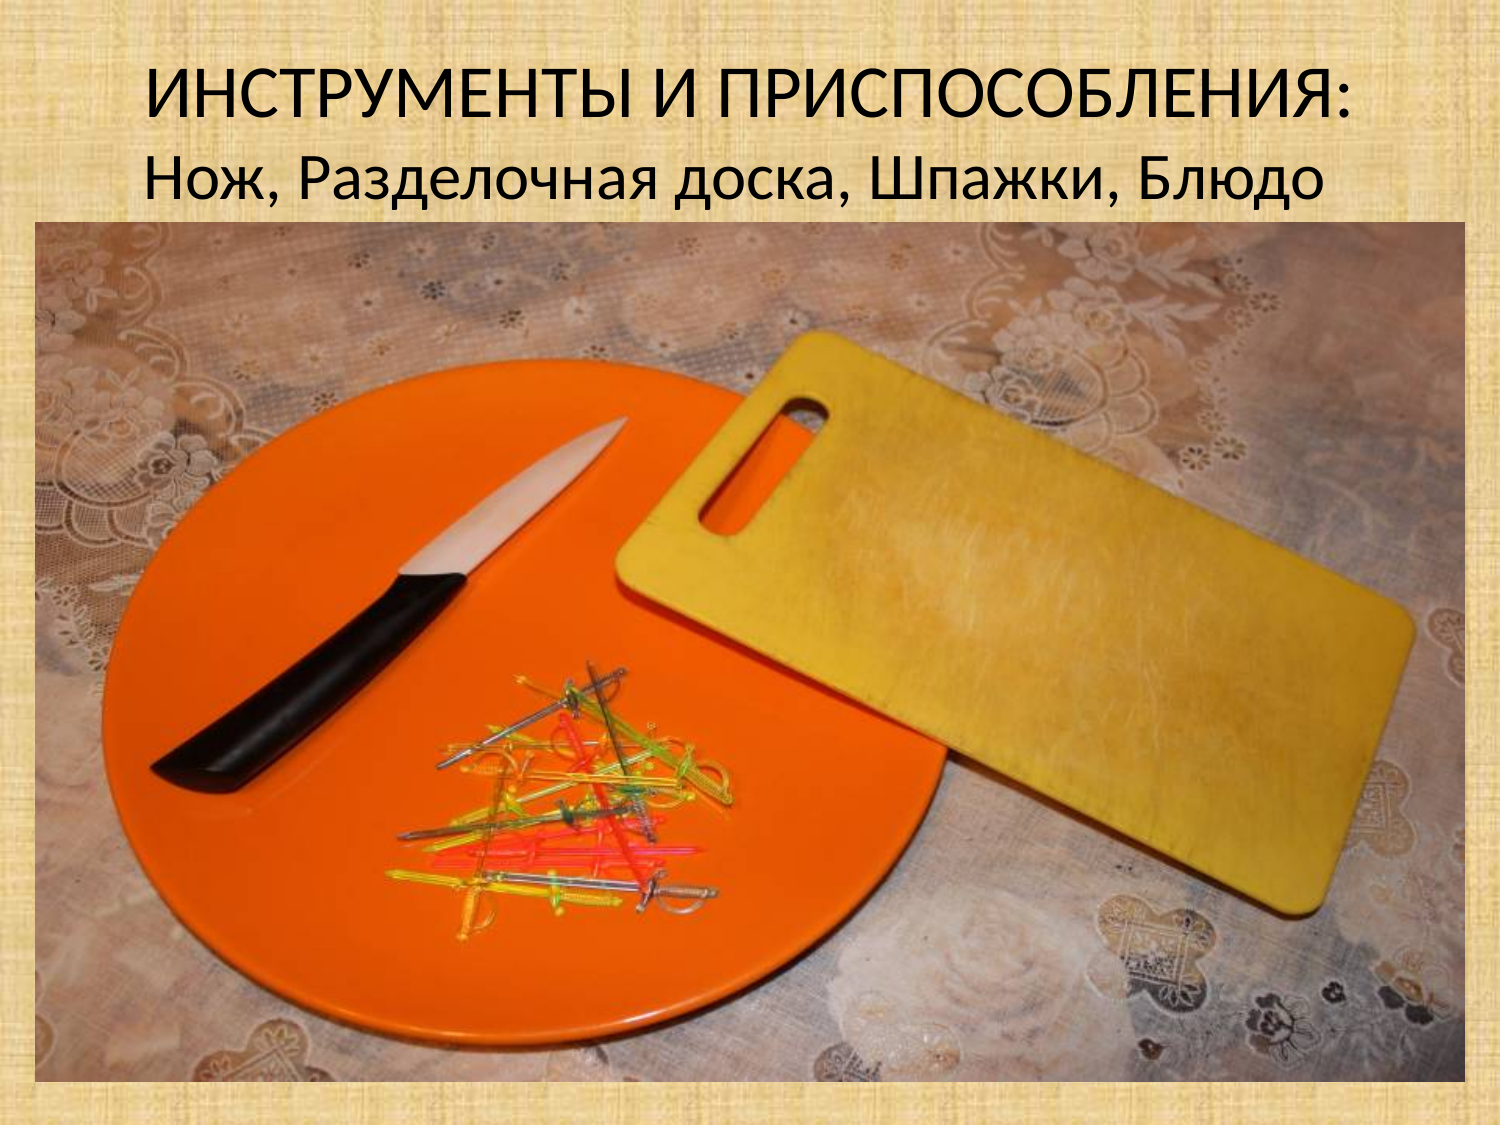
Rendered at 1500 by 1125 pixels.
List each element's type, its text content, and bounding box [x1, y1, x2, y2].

text_box ИНСТРУМЕНТЫ И ПРИСПОСОБЛЕНИЯ: Нож, Разделочная доска, Шпажки, Блюдо [35, 35, 1465, 220]
picture [0, 0, 1500, 1125]
